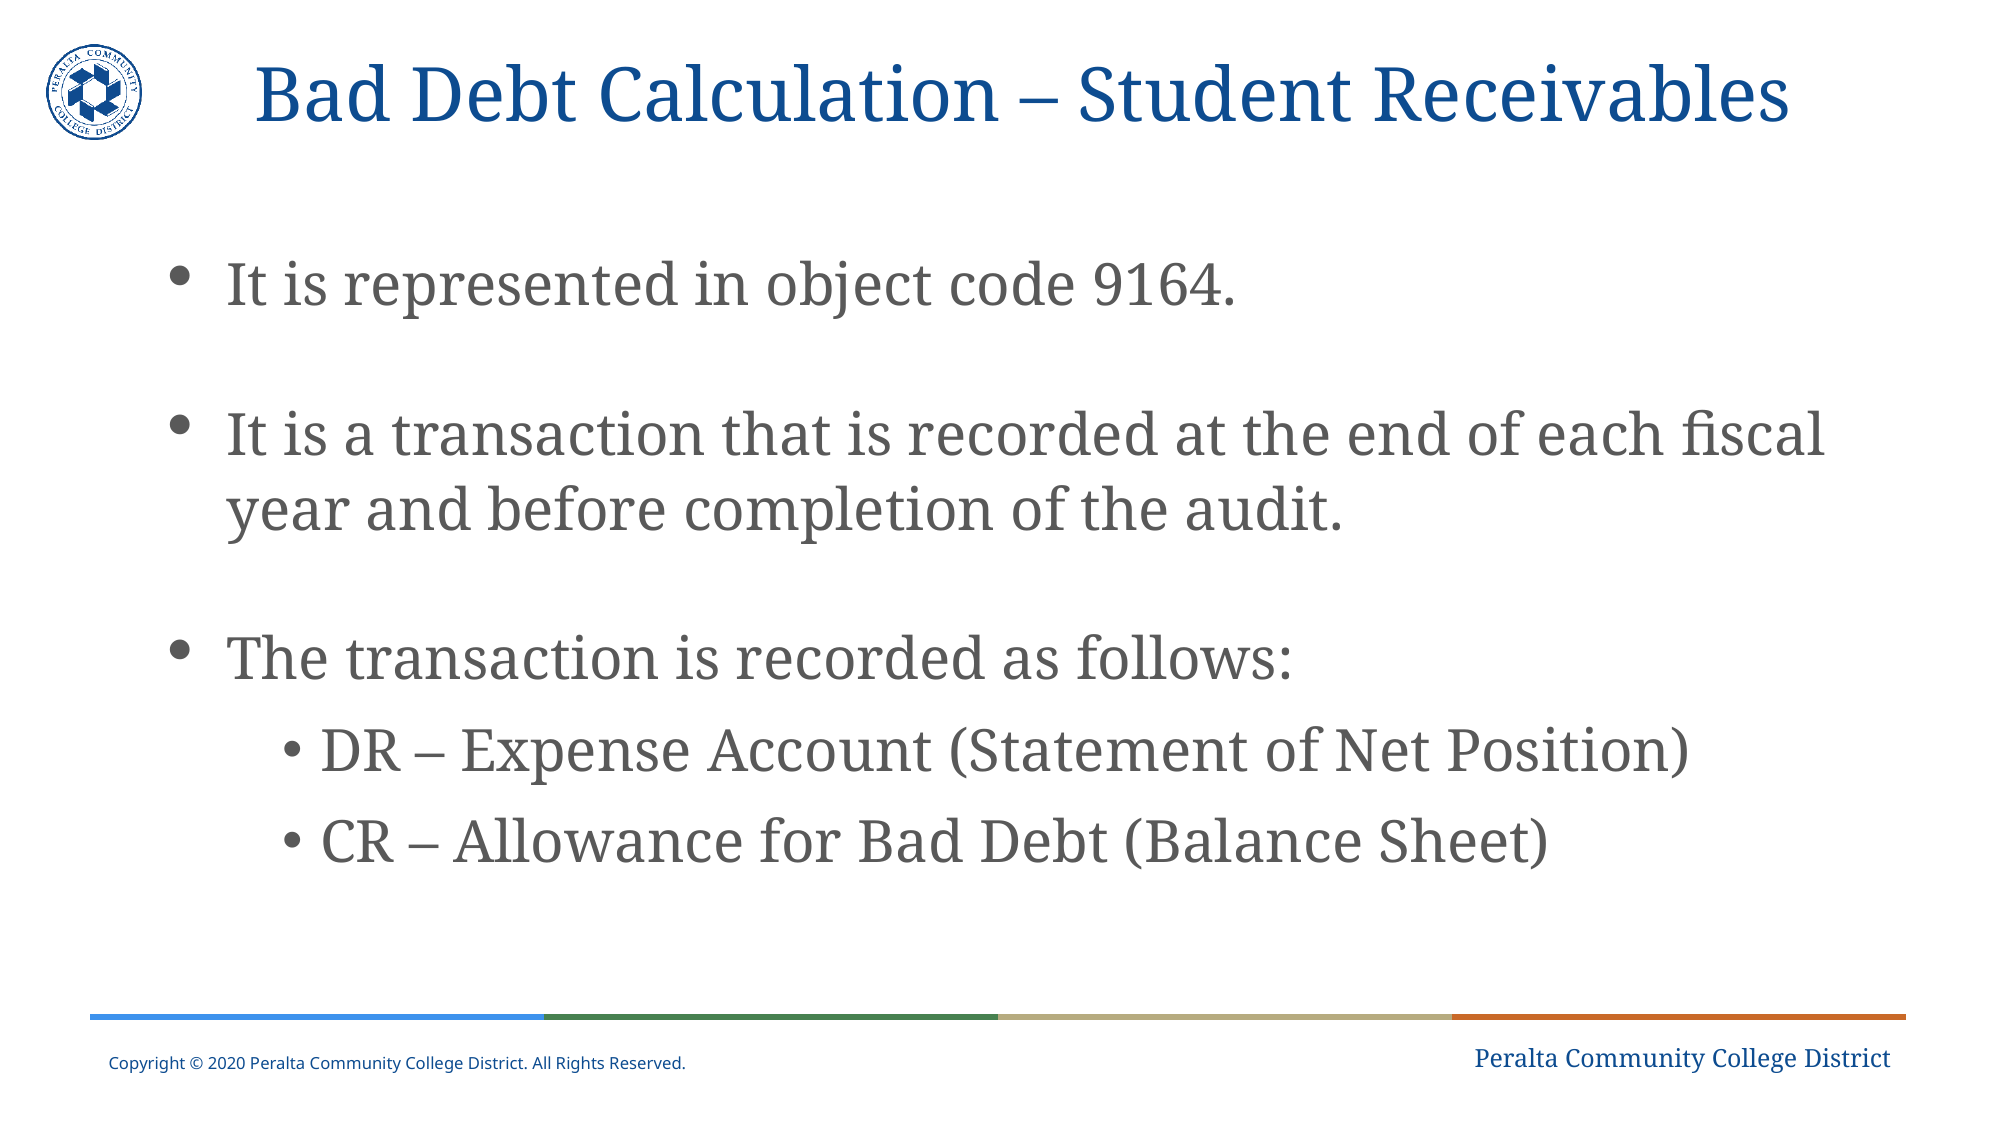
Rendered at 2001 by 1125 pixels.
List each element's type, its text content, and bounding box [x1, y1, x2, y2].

list It is represented in object code 9164. It is a transaction that is recorded at the end of each fiscal year and before completion of the audit. The transaction is recorded as follows: DR – Expense Account (Statement of Net Position) CR – Allowance for Bad Debt (Balance Sheet) [154, 791, 1846, 936]
picture [46, 44, 141, 140]
title Bad Debt Calculation – Student Receivables [141, 28, 1907, 167]
list It is represented in object code 9164. It is a transaction that is recorded at the end of each fiscal year and before completion of the audit. The transaction is recorded as follows: DR – Expense Account (Statement of Net Position) CR – Allowance for Bad Debt (Balance Sheet) [154, 235, 1846, 328]
text_box [105, 328, 1895, 791]
